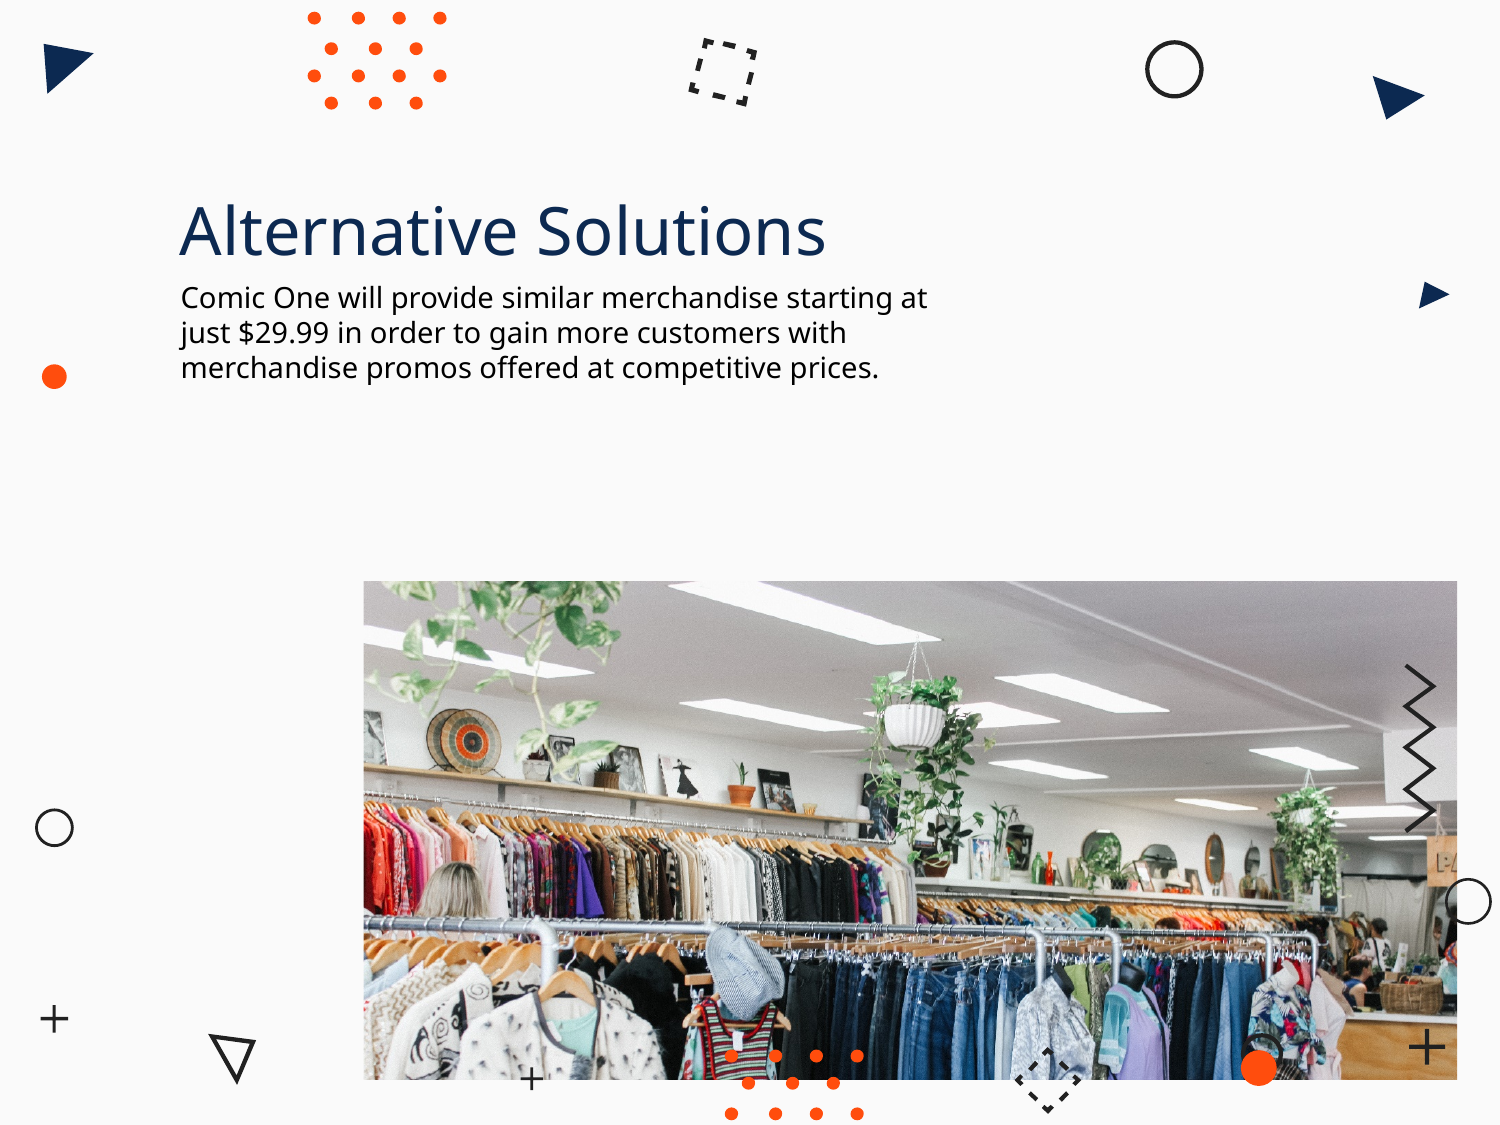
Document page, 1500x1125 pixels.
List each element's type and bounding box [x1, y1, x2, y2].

text_box [34, 10, 1493, 1122]
